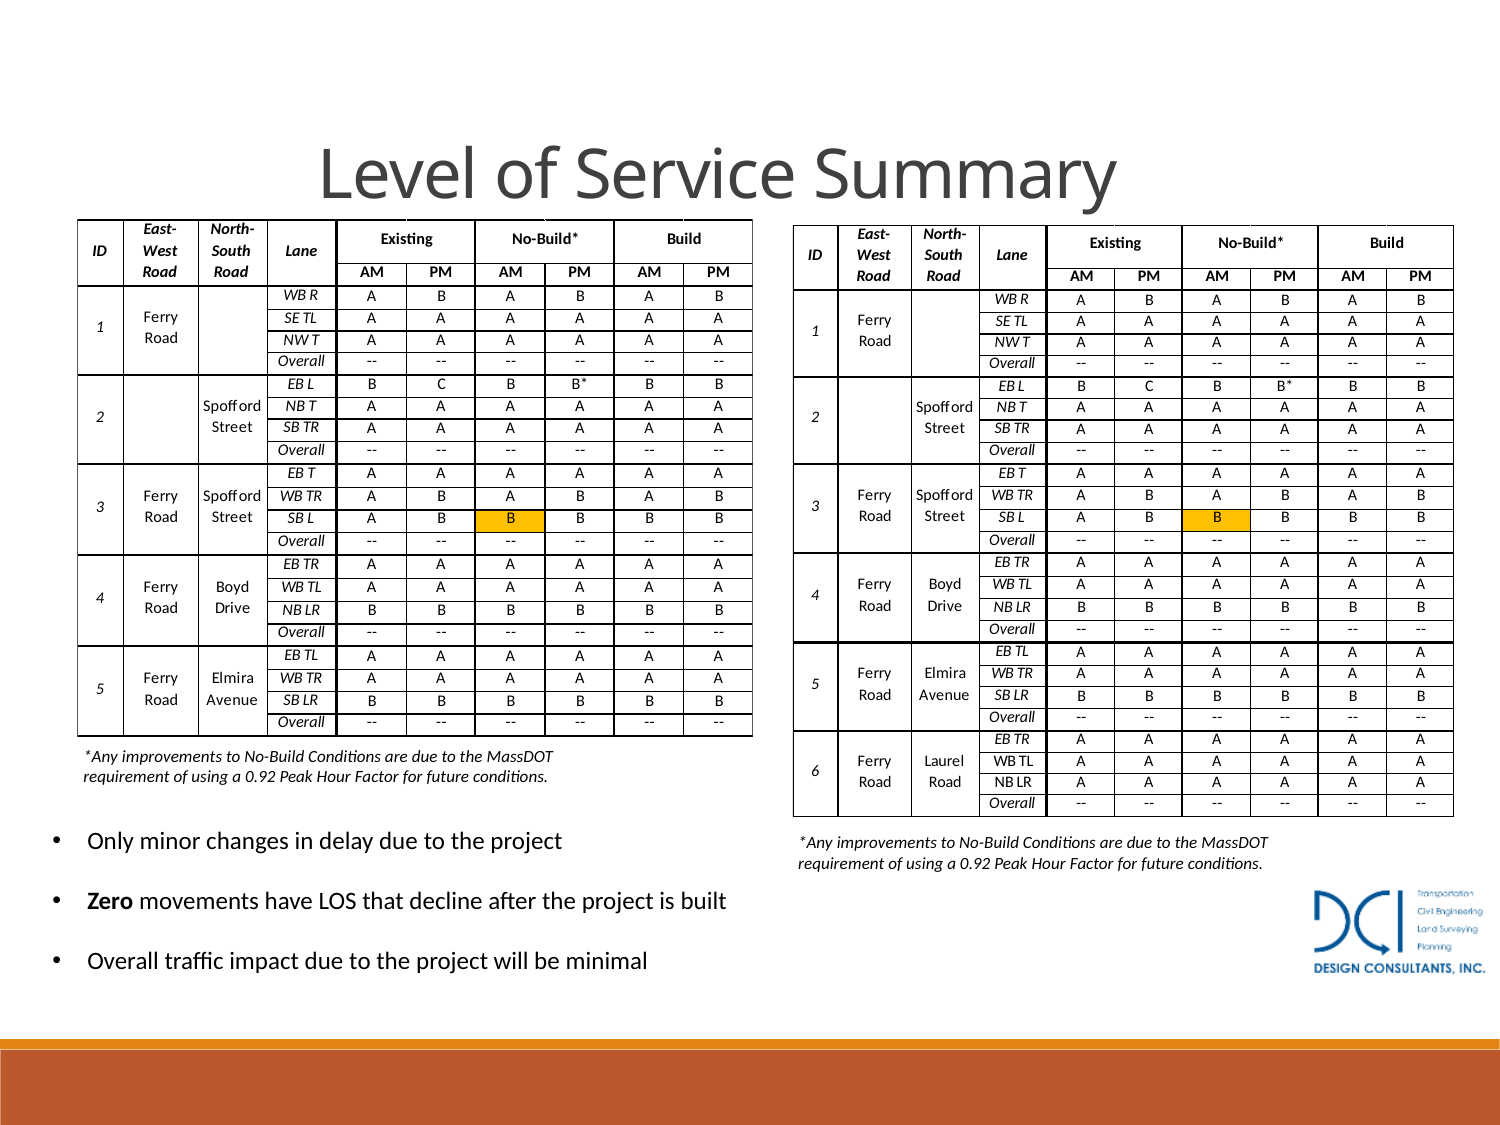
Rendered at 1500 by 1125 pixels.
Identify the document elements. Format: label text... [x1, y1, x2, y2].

title Level of Service Summary [71, 112, 1365, 220]
picture [1311, 887, 1492, 1021]
picture [76, 219, 755, 738]
text_box Only minor changes in delay due to the project Zero movements have LOS that decline after the project is built Overall traffic impact due to the project will be minimal [37, 817, 755, 1013]
text_box *Any improvements to No-Build Conditions are due to the MassDOT requirement of using a 0.92 Peak Hour Factor for future conditions. [783, 824, 1297, 881]
text_box *Any improvements to No-Build Conditions are due to the MassDOT requirement of using a 0.92 Peak Hour Factor for future conditions. [68, 737, 582, 794]
picture [792, 224, 1456, 819]
